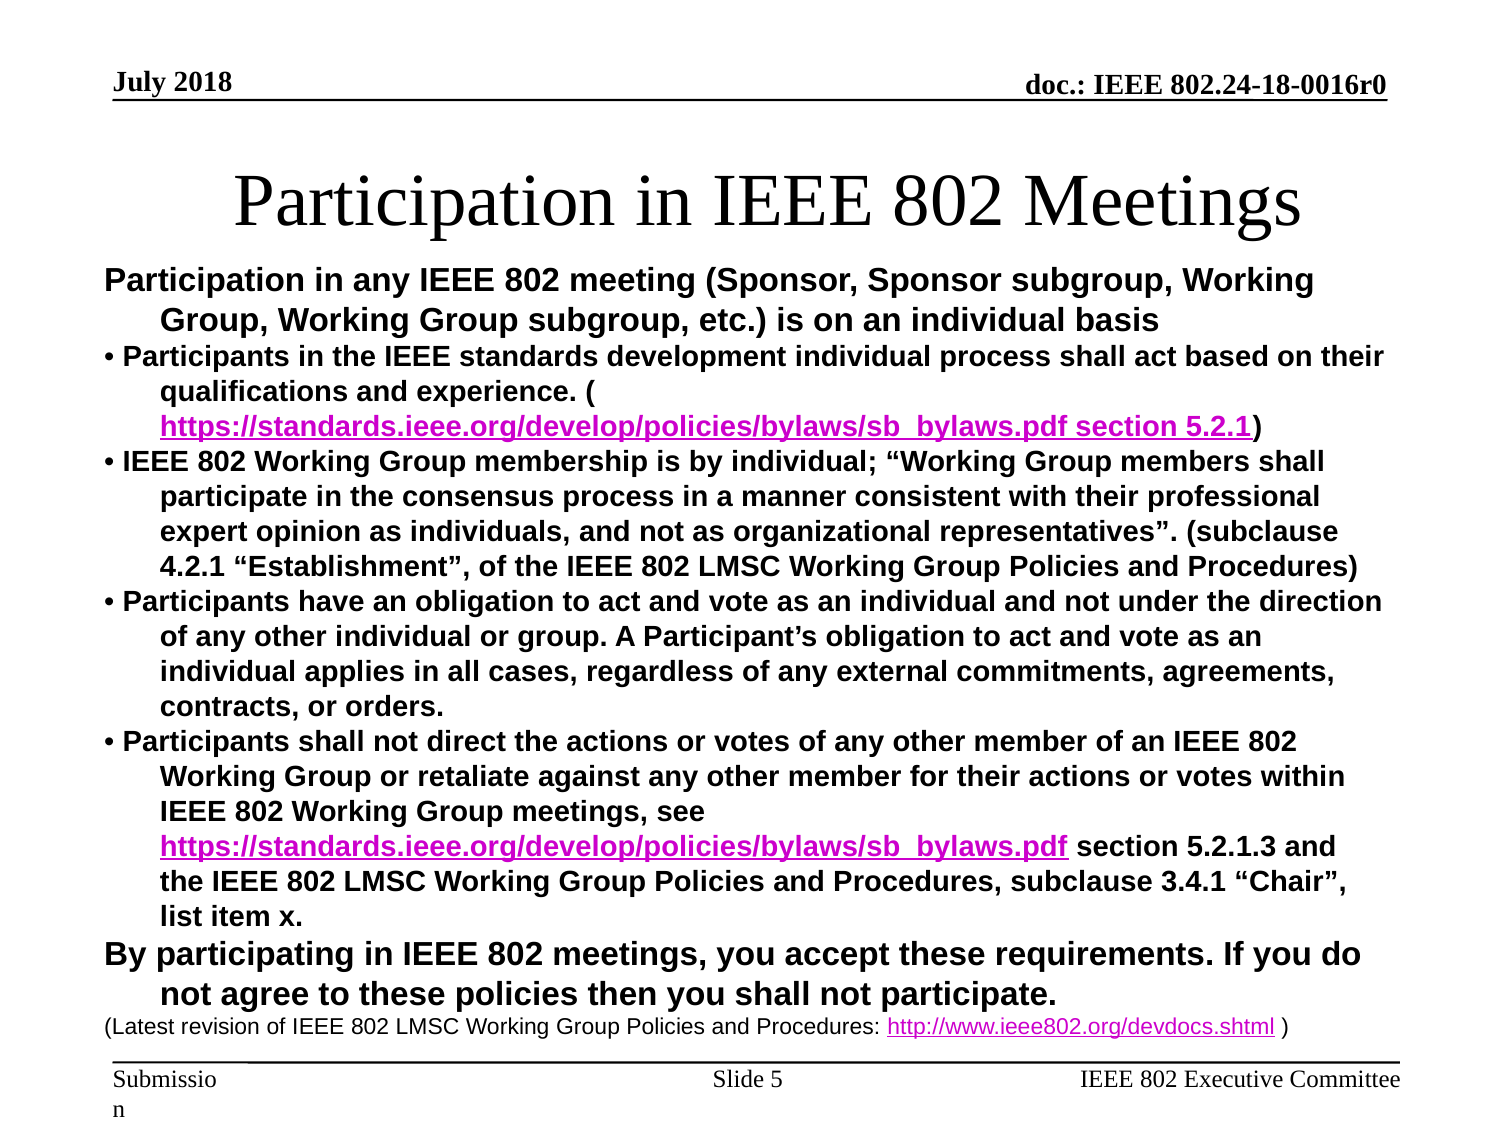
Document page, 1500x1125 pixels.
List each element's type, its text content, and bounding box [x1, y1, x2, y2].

text_box IEEE 802 Executive Committee [1007, 1062, 1402, 1092]
text_box Participation in any IEEE 802 meeting (Sponsor, Sponsor subgroup, Working Group, Working Group subgroup, etc.) is on an individual basis • Participants in the IEEE standards development individual process shall act based on their qualifications and experience. (https://standards.ieee.org/develop/policies/bylaws/sb_bylaws.pdf section 5.2.1) • IEEE 802 Working Group membership is by individual; “Working Group members shall participate in the consensus process in a manner consistent with their professional expert opinion as individuals, and not as organizational representatives”. (subclause 4.2.1 “Establishment”, of the IEEE 802 LMSC Working Group Policies and Procedures) • Participants have an obligation to act and vote as an individual and not under the direction of any other individual or group. A Participant’s obligation to act and vote as an individual applies in all cases, regardless of any external commitments, agreements, contracts, or orders. • Participants shall not direct the actions or votes of any other member of an IEEE 802 Working Group or retaliate against any other member for their actions or votes within IEEE 802 Working Group meetings, see https://standards.ieee.org/develop/policies/bylaws/sb_bylaws.pdf section 5.2.1.3 and the IEEE 802 LMSC Working Group Policies and Procedures, subclause 3.4.1 “Chair”, list item x. By participating in IEEE 802 meetings, you accept these requirements. If you do not agree to these policies then you shall not participate. (Latest revision of IEEE 802 LMSC Working Group Policies and Procedures: http://www.ieee802.org/devdocs.shtml ) [88, 250, 1402, 988]
title Participation in IEEE 802 Meetings [112, 99, 1425, 291]
text_box Slide 5 [712, 1062, 800, 1122]
